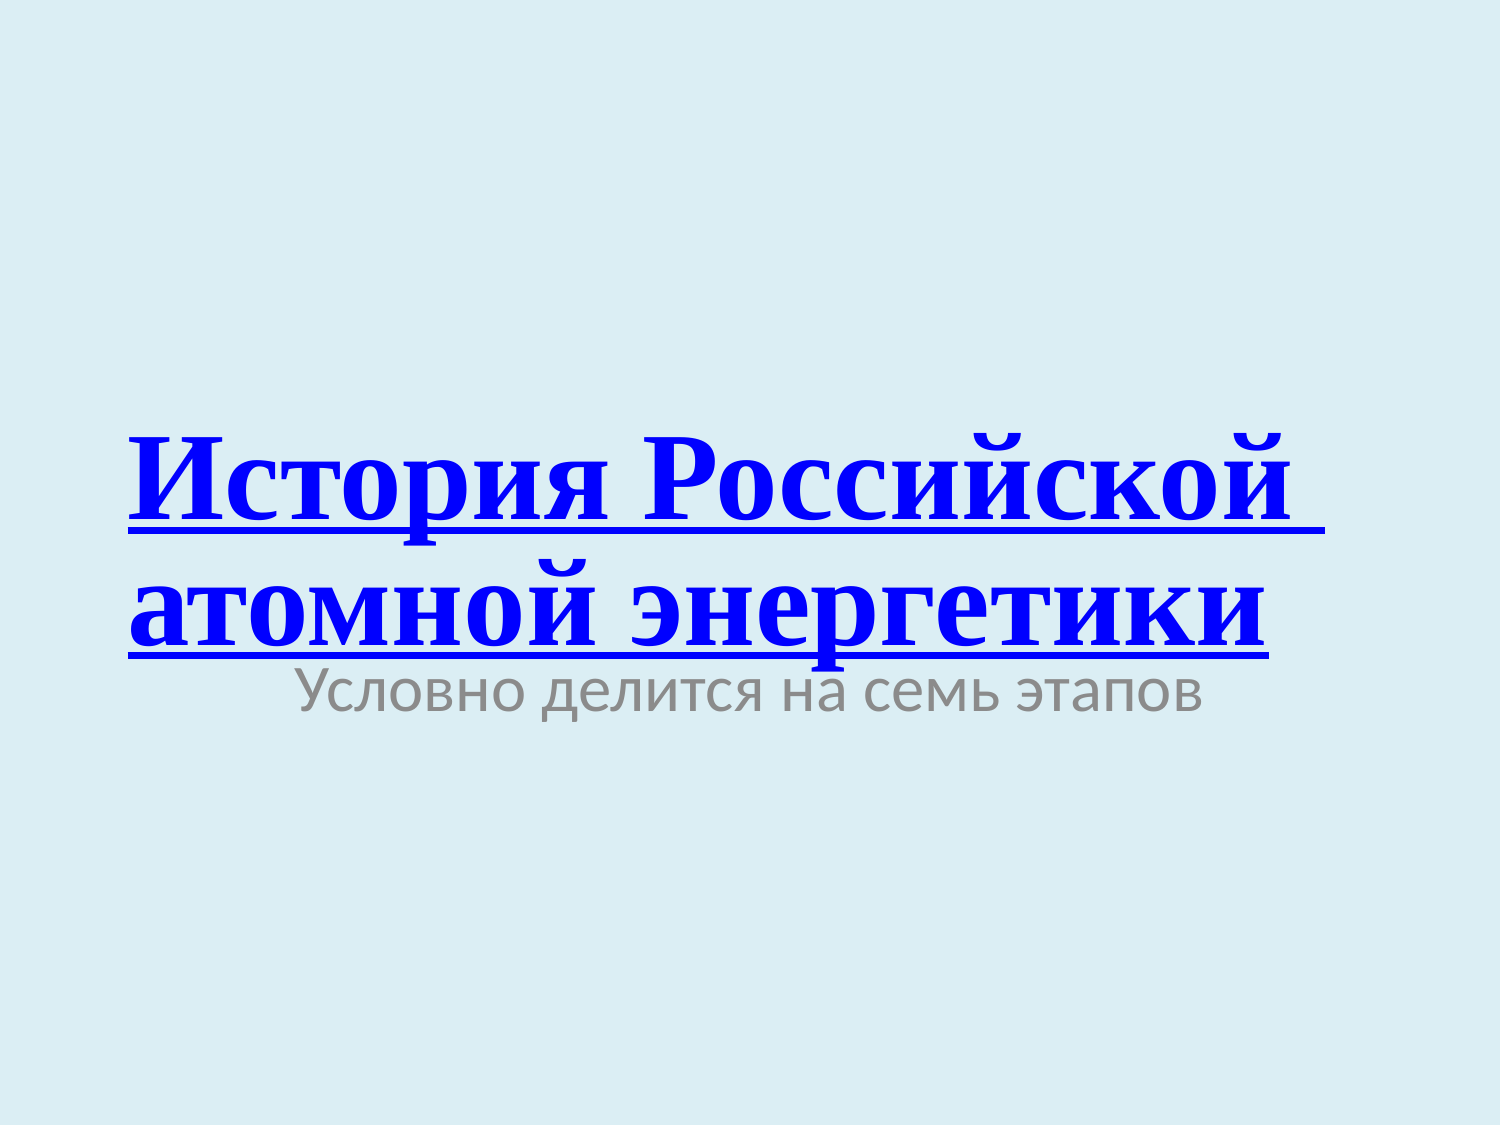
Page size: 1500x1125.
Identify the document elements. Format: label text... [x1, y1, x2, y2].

title История Российской атомной энергетики [112, 349, 1388, 591]
subtitle Условно делится на семь этапов [225, 637, 1275, 925]
